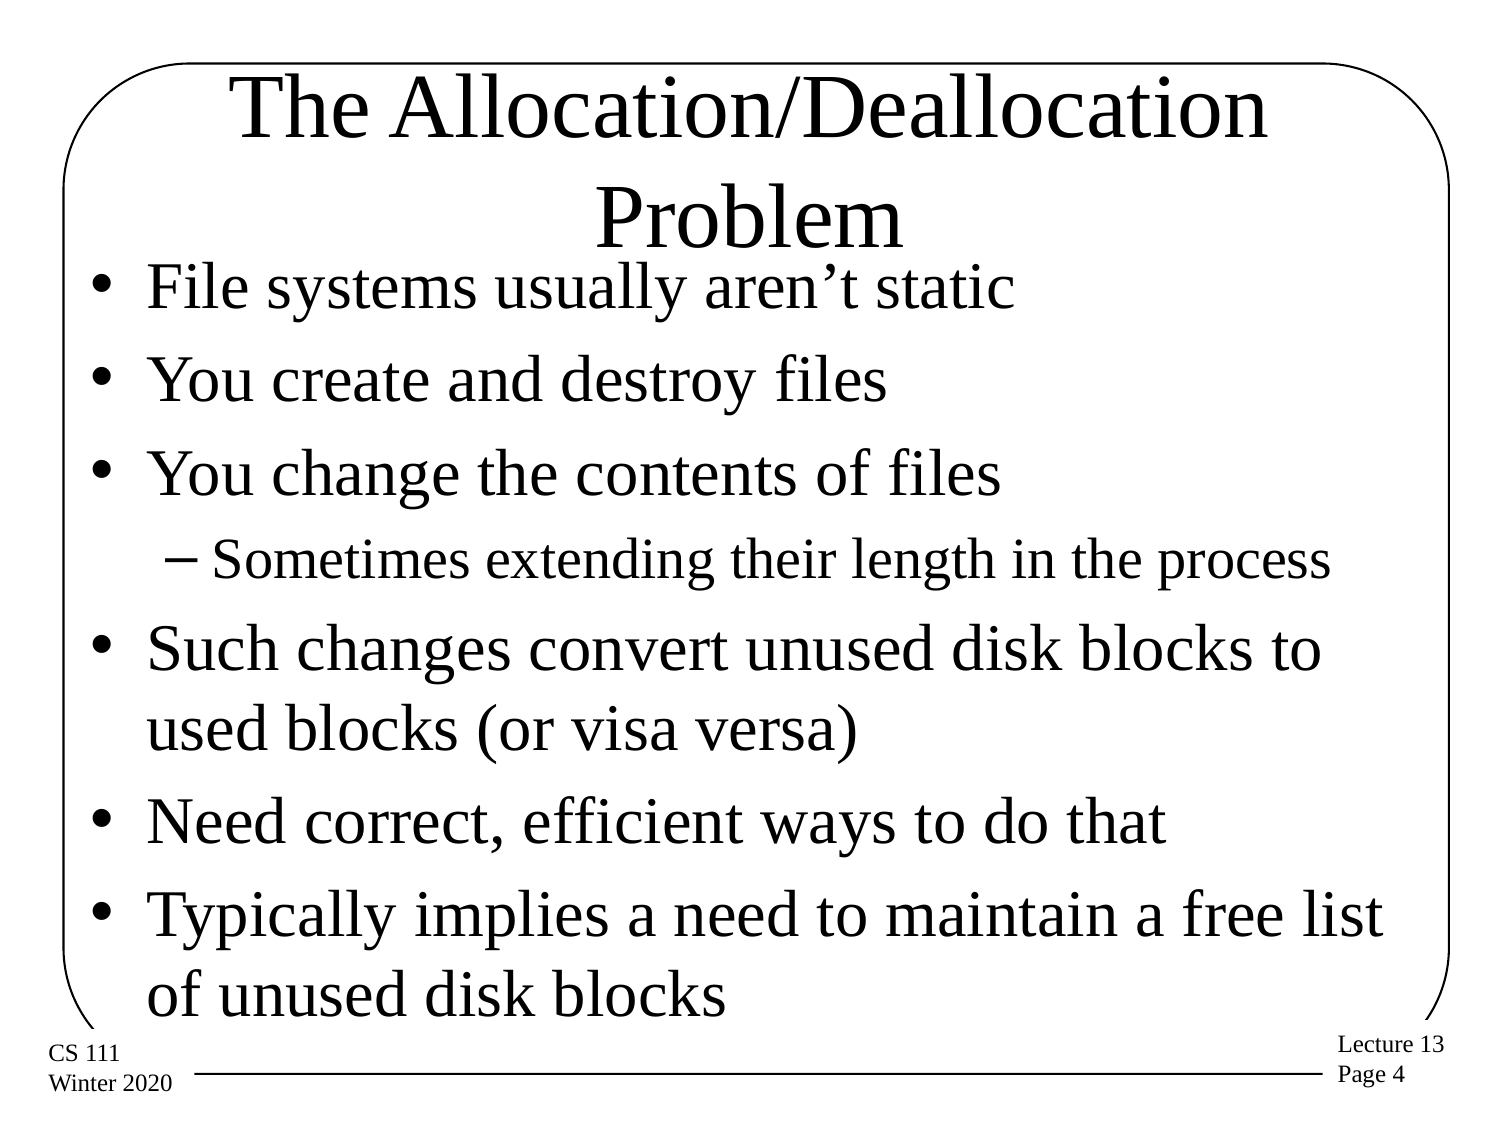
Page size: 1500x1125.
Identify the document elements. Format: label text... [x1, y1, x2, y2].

list File systems usually aren’t static You create and destroy files You change the contents of files Sometimes extending their length in the process Such changes convert unused disk blocks to used blocks (or visa versa) Need correct, efficient ways to do that Typically implies a need to maintain a free list of unused disk blocks [74, 234, 1426, 978]
title The Allocation/Deallocation Problem [74, 62, 1426, 234]
